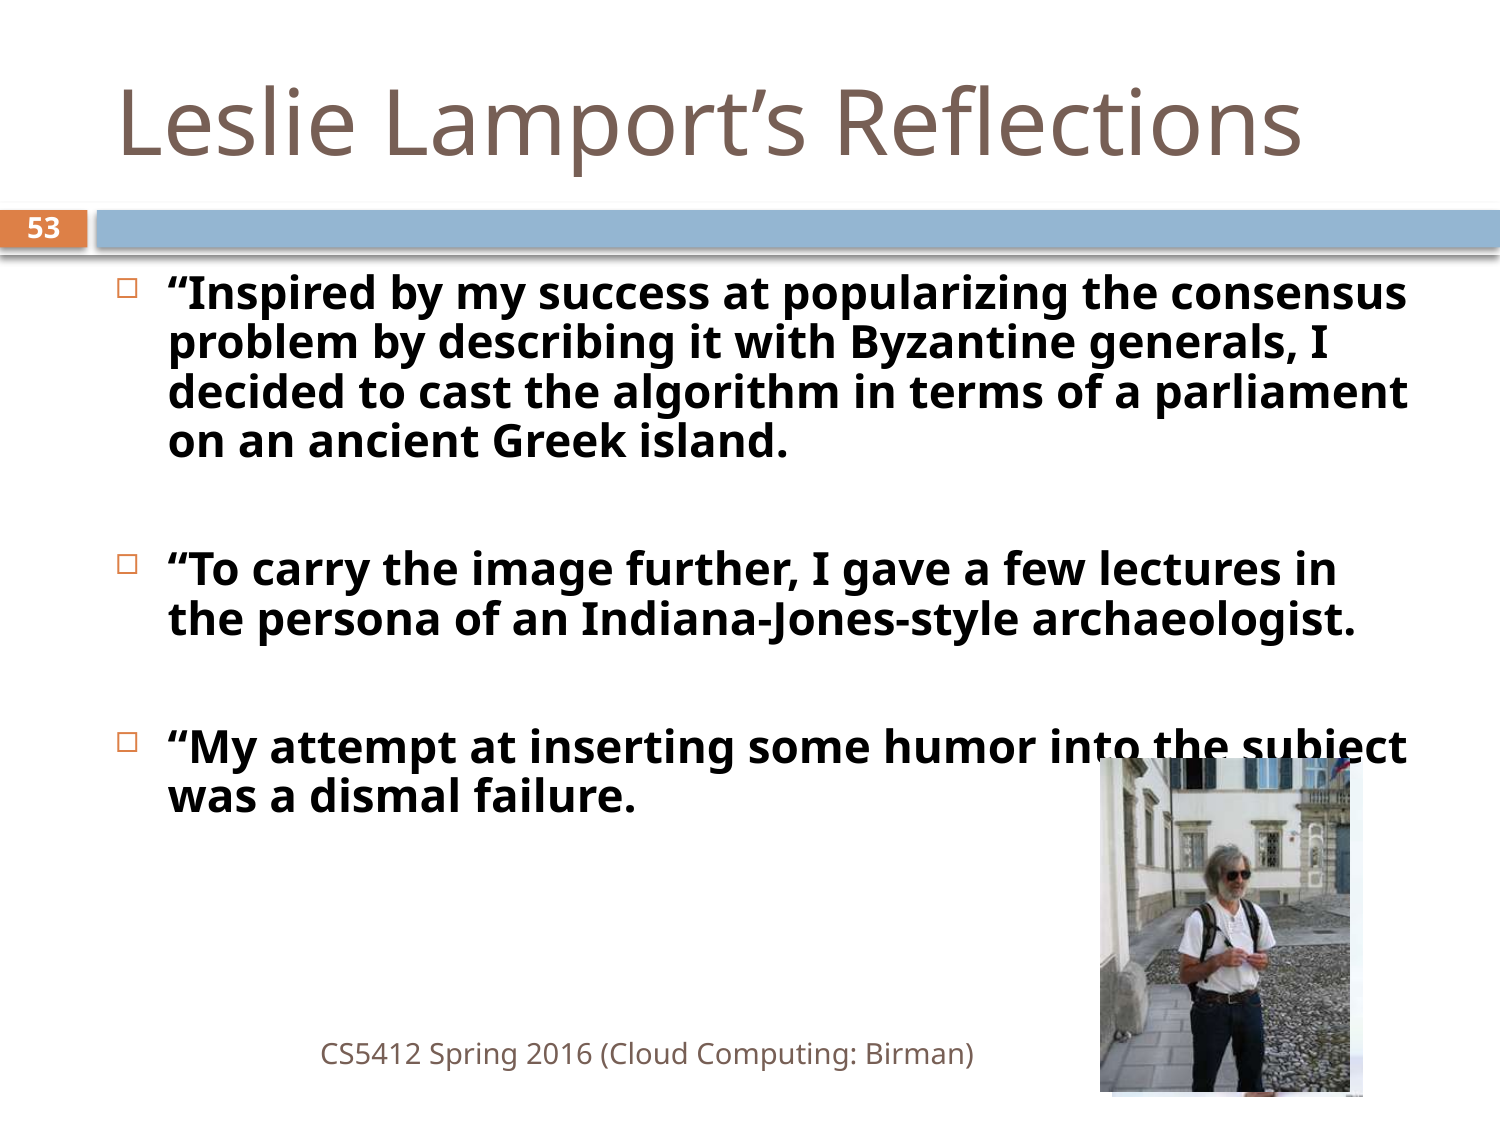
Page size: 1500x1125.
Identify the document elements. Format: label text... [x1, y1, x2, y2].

title Leslie Lamport’s Reflections [100, 37, 1438, 200]
picture [1099, 758, 1363, 1097]
list “Inspired by my success at popularizing the consensus problem by describing it with Byzantine generals, I decided to cast the algorithm in terms of a parliament on an ancient Greek island. “To carry the image further, I gave a few lectures in the persona of an Indiana-Jones-style archaeologist. “My attempt at inserting some humor into the subject was a dismal failure. [100, 262, 1438, 1005]
slide_number 53 [0, 208, 88, 249]
footer CS5412 Spring 2016 (Cloud Computing: Birman) [99, 1024, 990, 1085]
